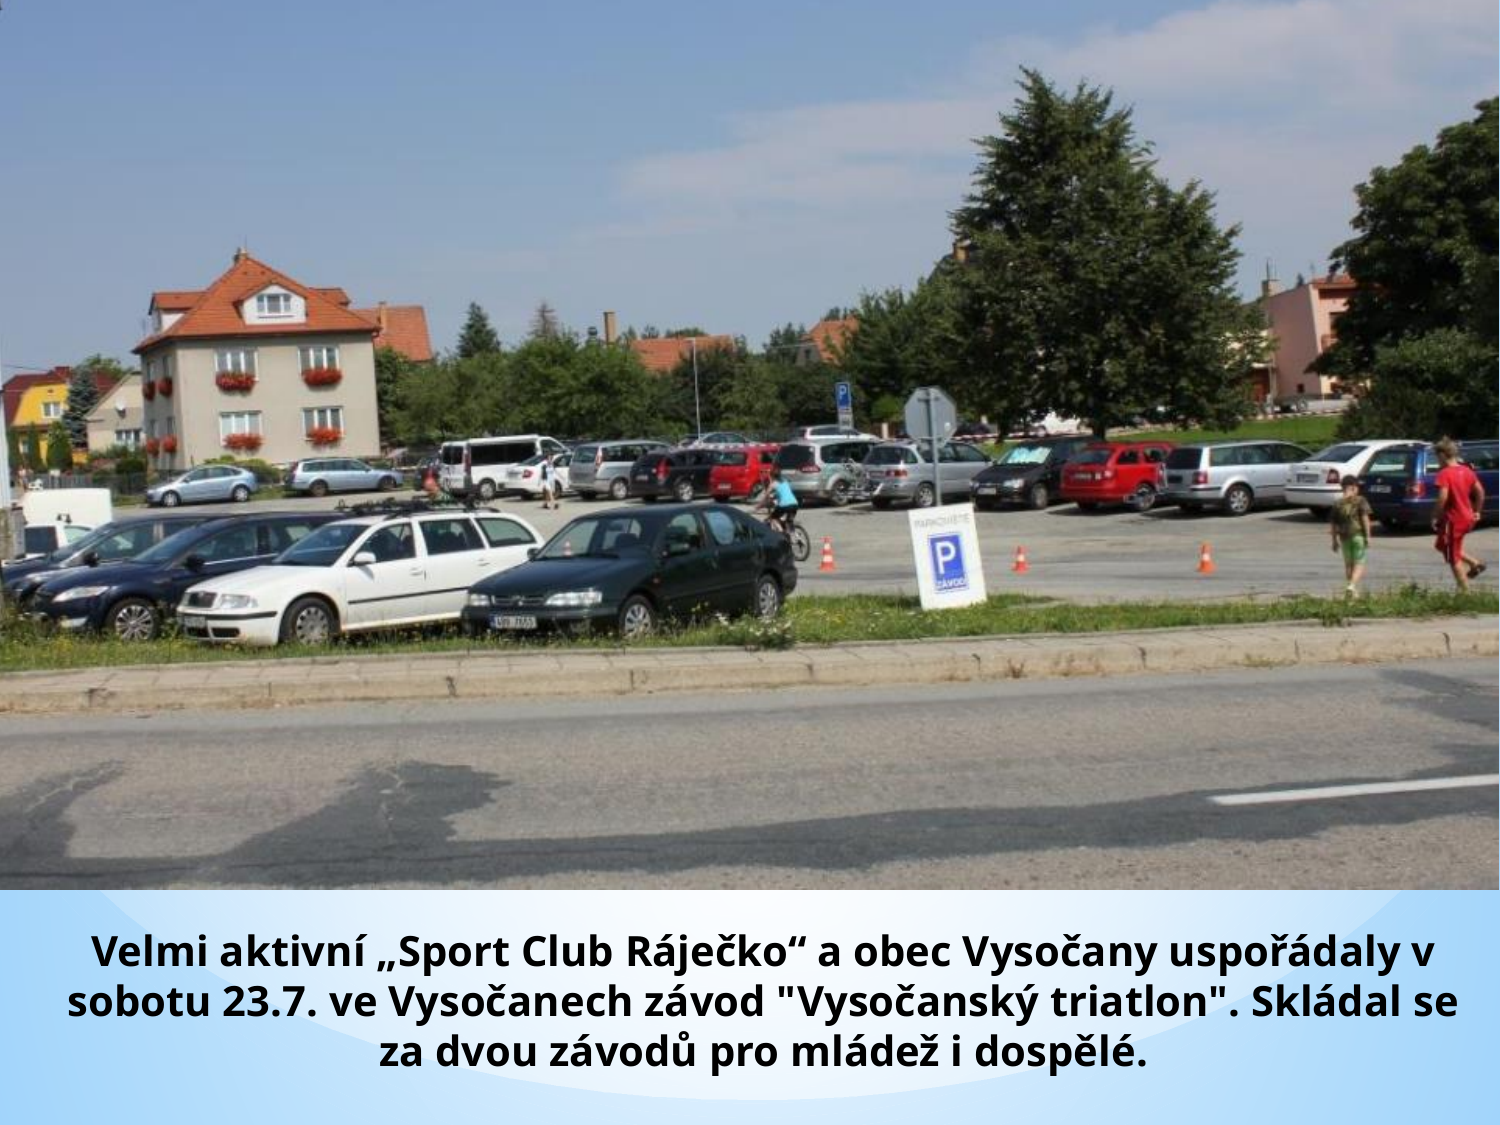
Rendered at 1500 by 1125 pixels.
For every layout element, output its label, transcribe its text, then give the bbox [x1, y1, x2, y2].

picture [0, 0, 1500, 891]
title Velmi aktivní „Sport Club Ráječko“ a obec Vysočany uspořádaly v sobotu 23.7. ve Vysočanech závod "Vysočanský triatlon". Skládal se za dvou závodů pro mládež i dospělé. [0, 916, 1499, 1125]
